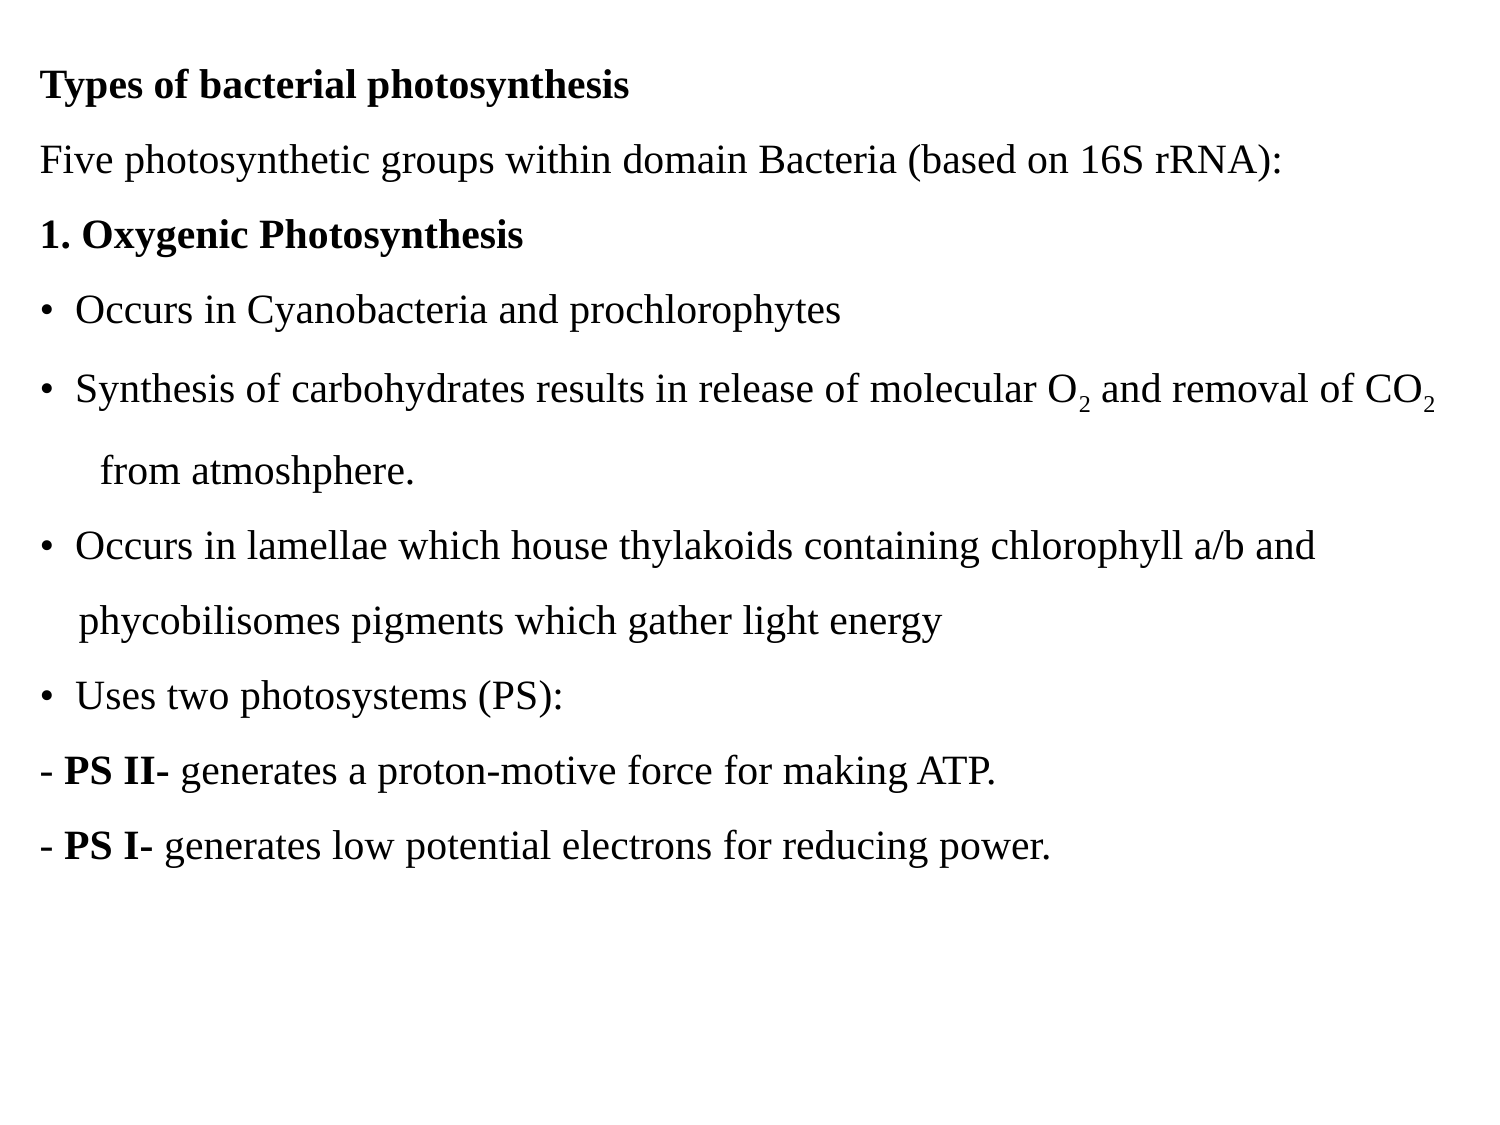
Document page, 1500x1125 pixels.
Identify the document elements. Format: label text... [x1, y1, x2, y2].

text_box Types of bacterial photosynthesis Five photosynthetic groups within domain Bacteria (based on 16S rRNA): 1. Oxygenic Photosynthesis • Occurs in Cyanobacteria and prochlorophytes • Synthesis of carbohydrates results in release of molecular O2 and removal of CO2 from atmoshphere. • Occurs in lamellae which house thylakoids containing chlorophyll a/b and phycobilisomes pigments which gather light energy • Uses two photosystems (PS): - PS II- generates a proton-motive force for making ATP. - PS I- generates low potential electrons for reducing power. [24, 24, 1463, 920]
